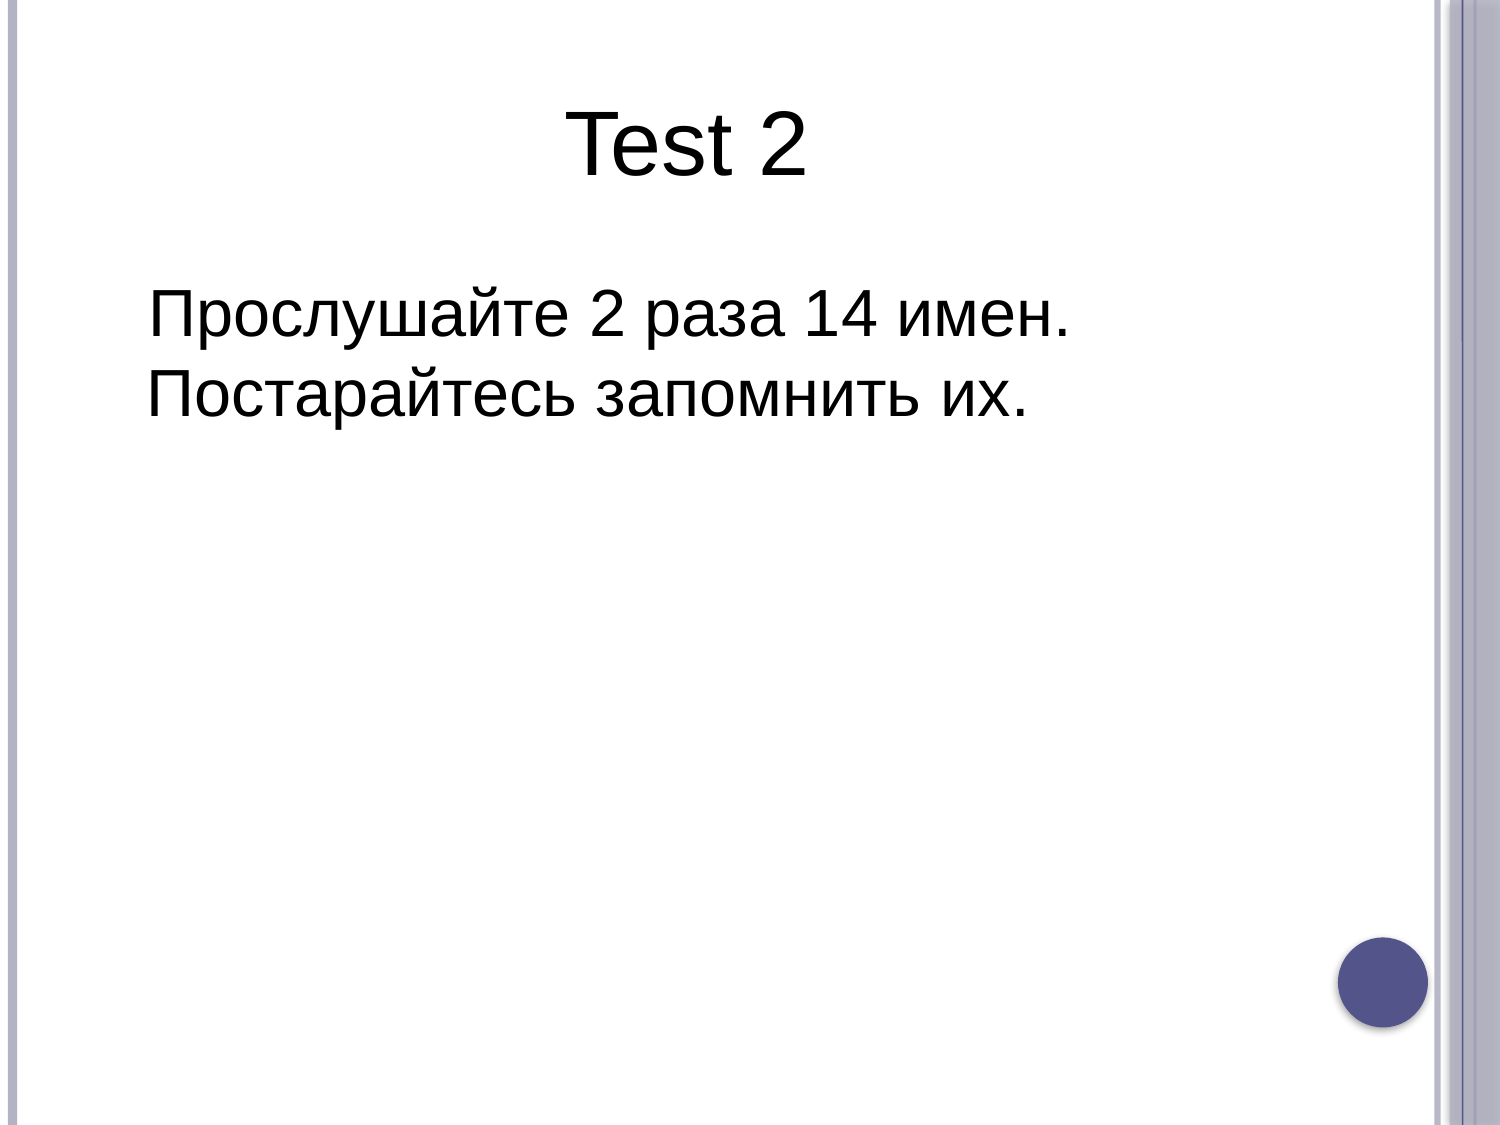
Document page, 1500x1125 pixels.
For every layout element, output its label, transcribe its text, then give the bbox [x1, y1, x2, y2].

title Test 2 [75, 45, 1300, 233]
list Прослушайте 2 раза 14 имен. Постарайтесь запомнить их. [75, 262, 1300, 1062]
